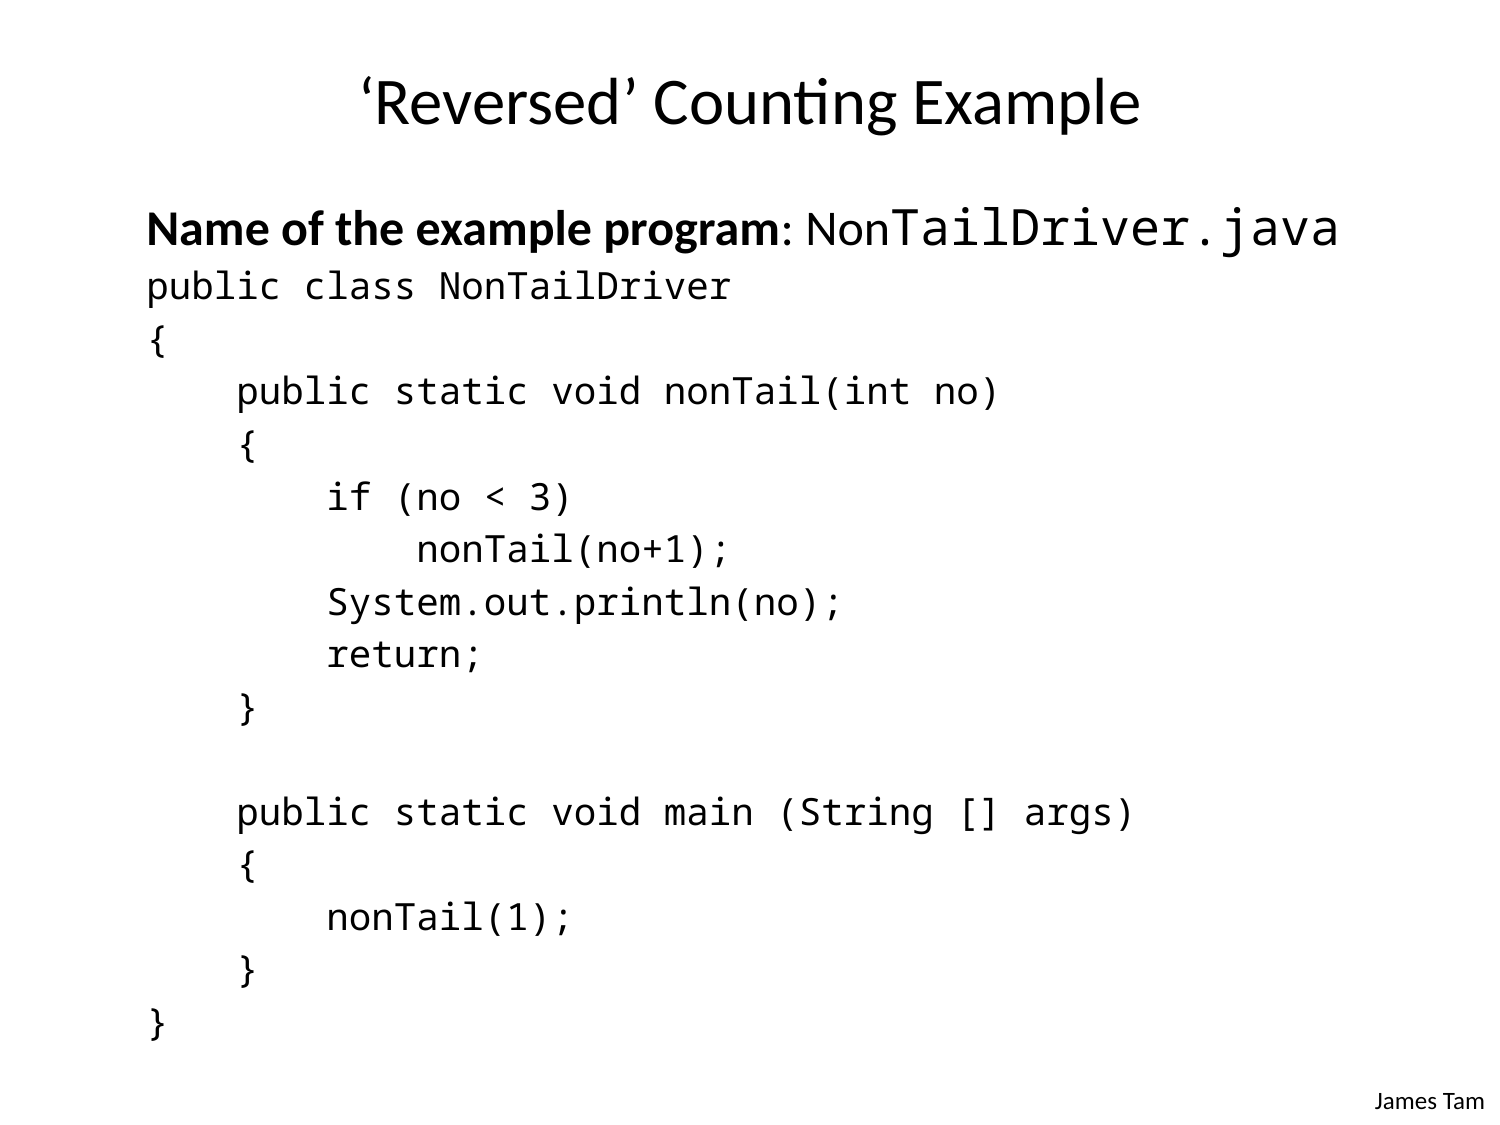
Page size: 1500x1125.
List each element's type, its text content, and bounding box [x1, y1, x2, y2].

title ‘Reversed’ Counting Example [75, 45, 1425, 150]
list Name of the example program: NonTailDriver.java public class NonTailDriver { public static void nonTail(int no) { if (no < 3) nonTail(no+1); System.out.println(no); return; } public static void main (String [] args) { nonTail(1); } } [75, 187, 1425, 1075]
